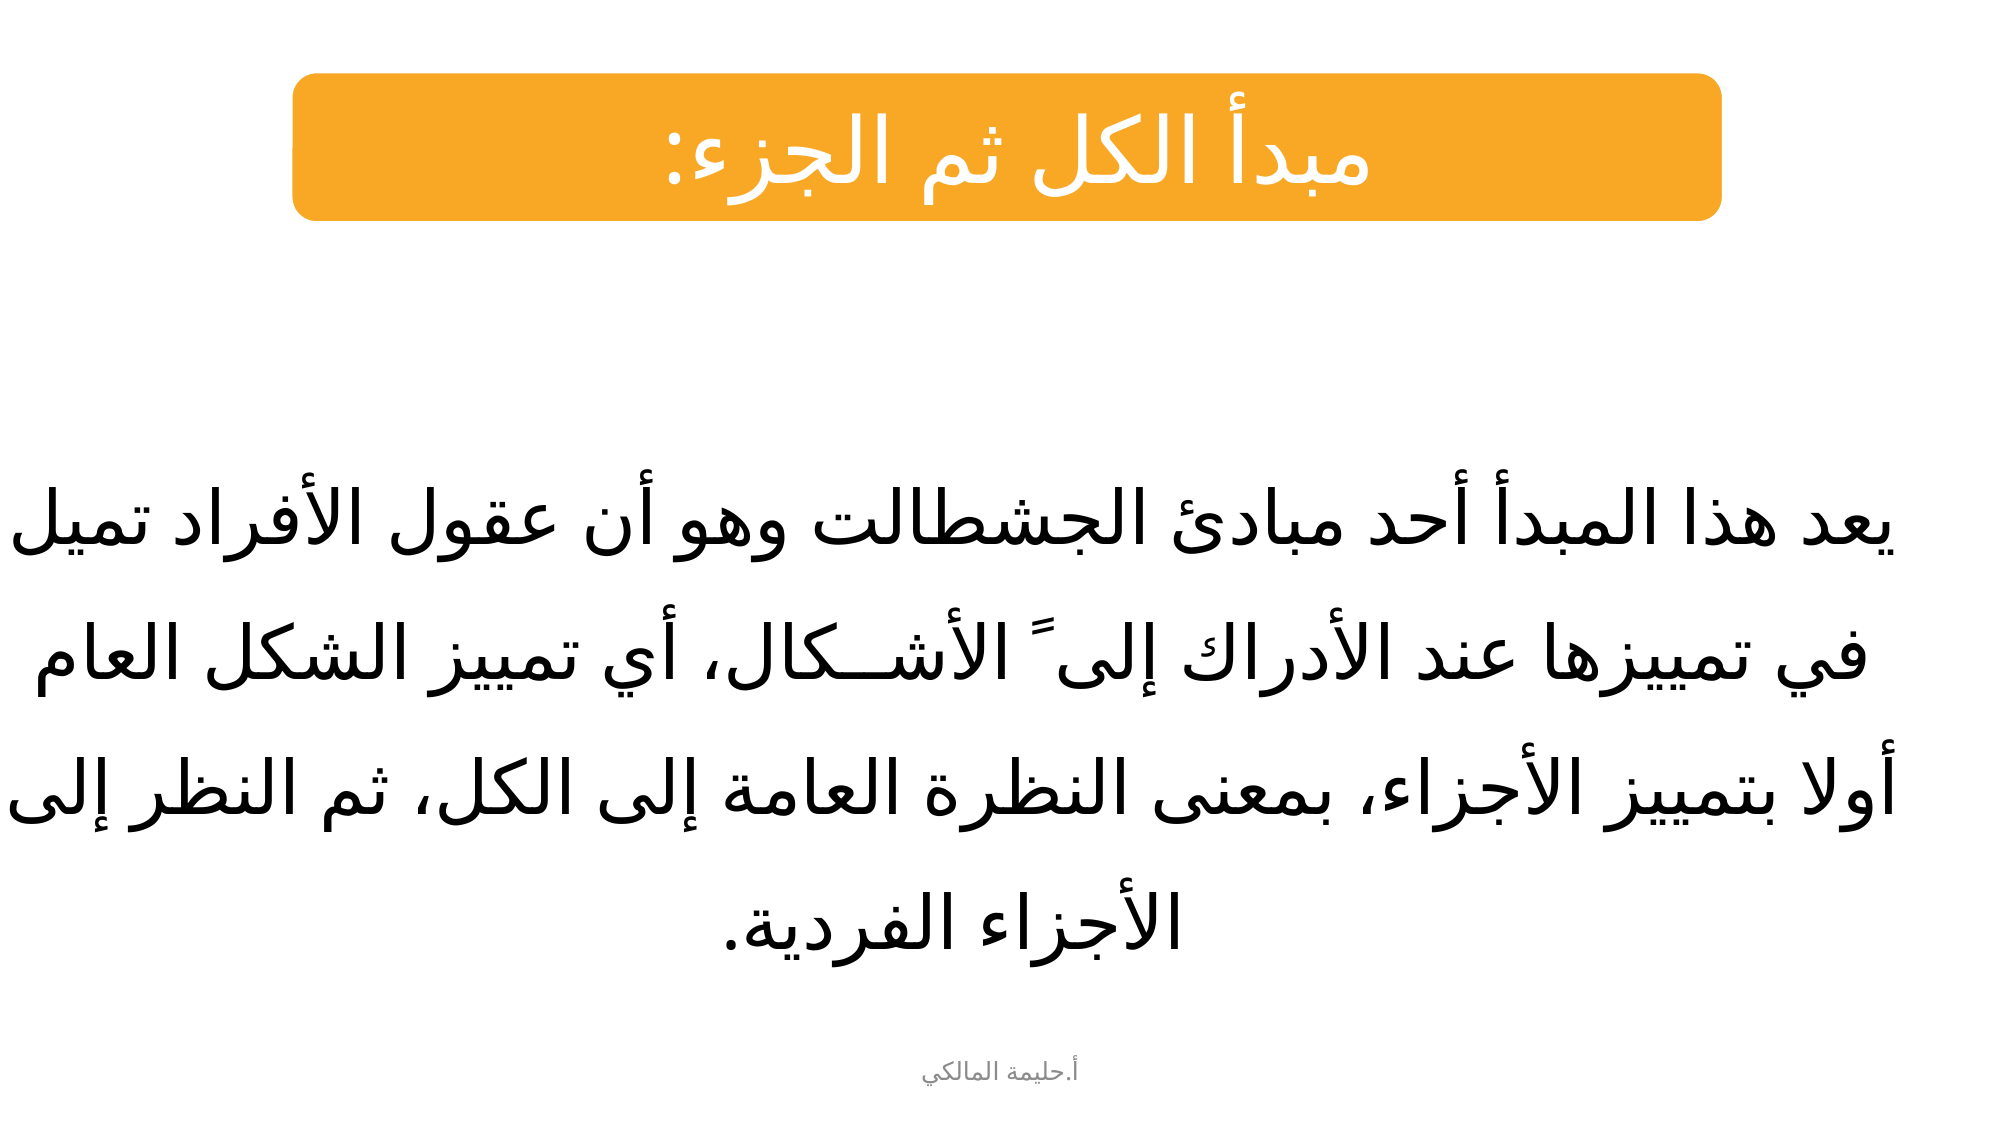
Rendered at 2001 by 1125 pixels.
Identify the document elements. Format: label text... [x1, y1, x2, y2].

text_box مبدأ الكل ثم الجزء: [290, 71, 1724, 224]
footer أ.حليمة المالكي [662, 1042, 1338, 1103]
text_box يعد هذا المبدأ أحد مبادئ الجشطالت وهو أن عقول الأفراد تميل في تمييزها عند الأدراك إلى ً الأشــكال، أي تمييز الشكل العام أولا بتمييز الأجزاء، بمعنى النظرة العامة إلى الكل، ثم النظر إلى الأجزاء الفردية. [0, 417, 1926, 972]
